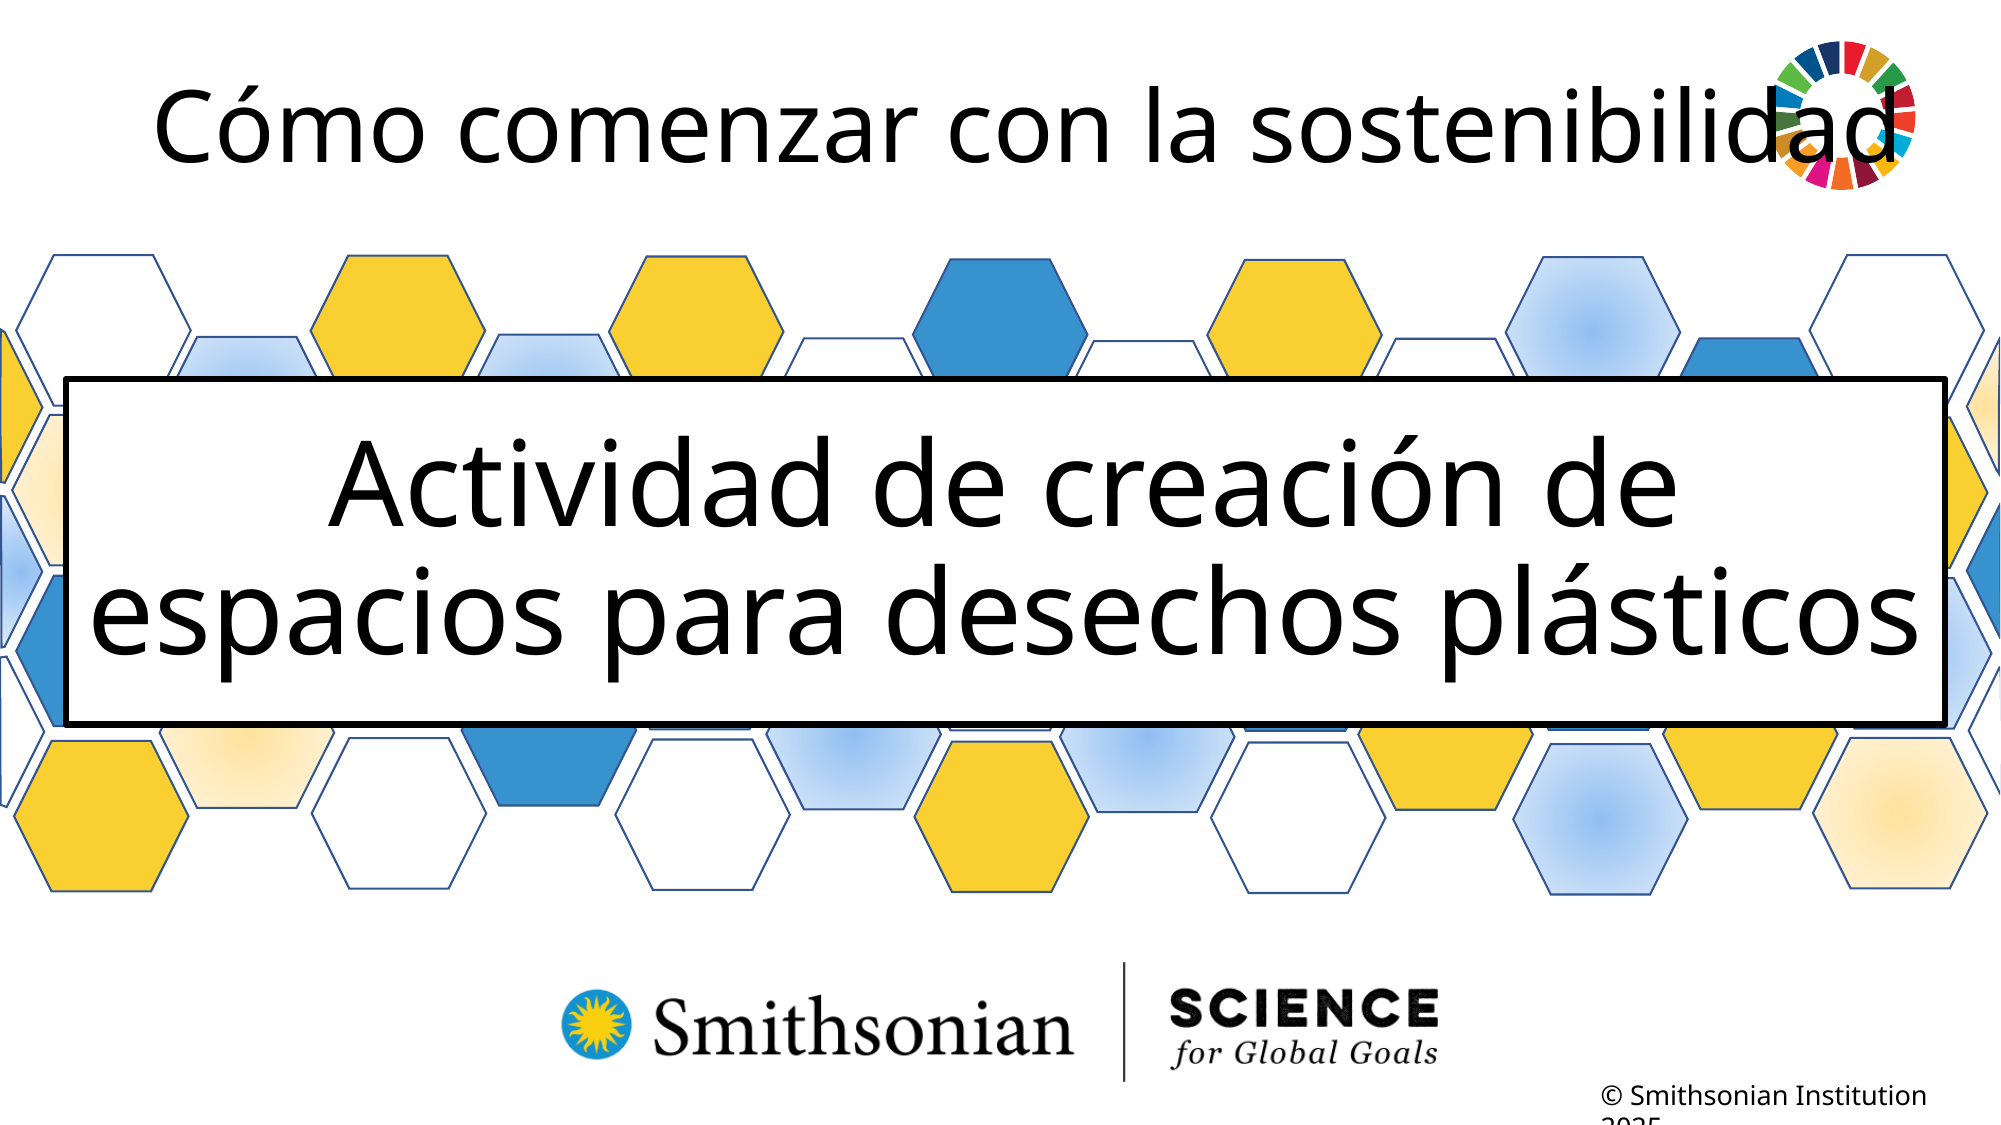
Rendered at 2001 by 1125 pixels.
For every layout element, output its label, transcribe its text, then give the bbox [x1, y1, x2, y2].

picture [535, 937, 1476, 1089]
subtitle Cómo comenzar con la sostenibilidad [55, 68, 2000, 169]
title Actividad de creación de espacios para desechos plásticos [63, 376, 1948, 728]
picture [1764, 169, 1919, 194]
picture [1764, 38, 1919, 68]
